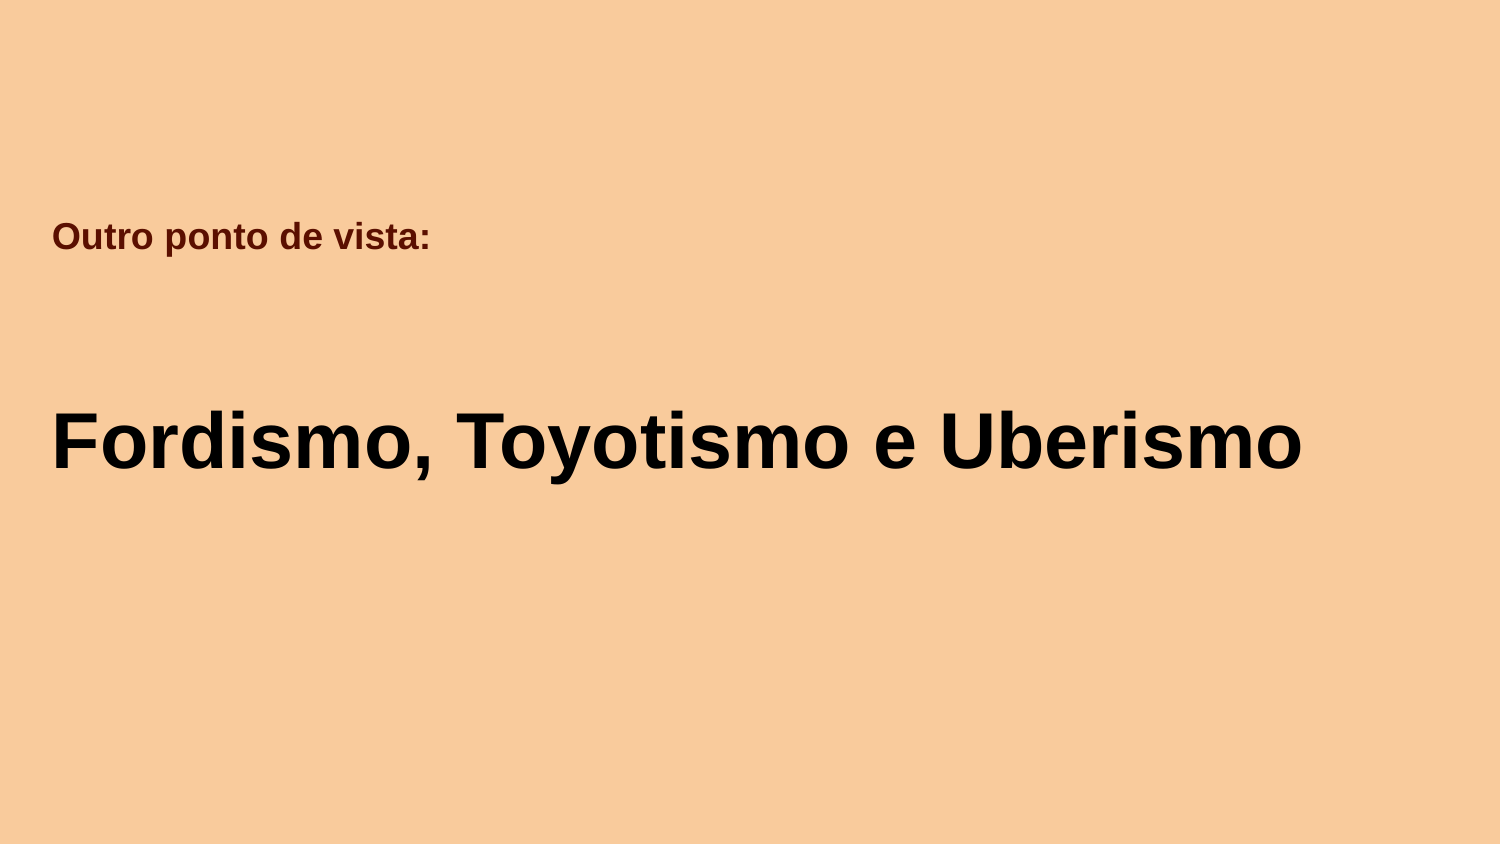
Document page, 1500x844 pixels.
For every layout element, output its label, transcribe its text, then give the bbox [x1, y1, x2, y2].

list Outro ponto de vista: Fordismo, Toyotismo e Uberismo [36, 141, 1435, 703]
